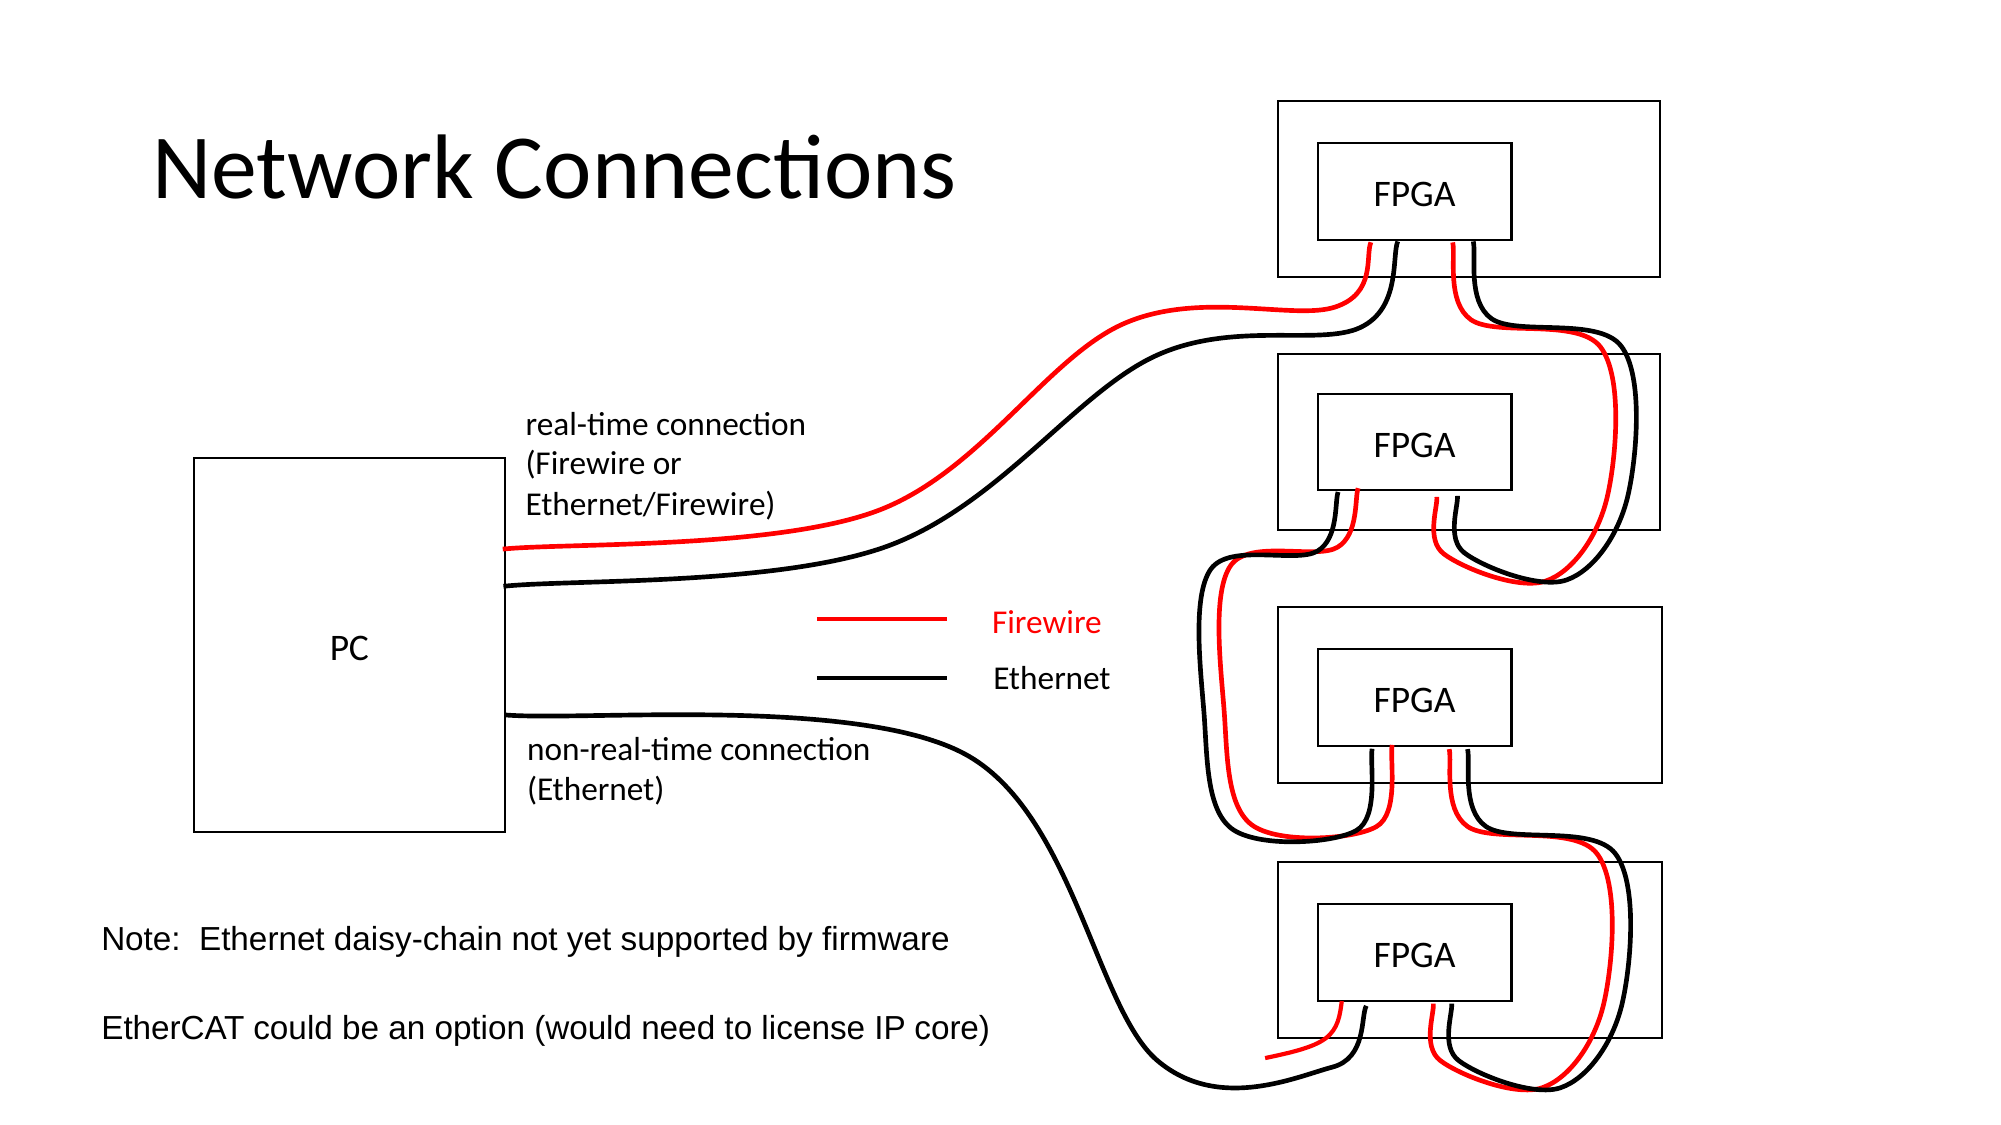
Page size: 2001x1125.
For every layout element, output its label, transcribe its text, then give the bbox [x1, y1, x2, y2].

text_box [1616, 353, 1660, 531]
text_box EtherCAT could be an option (would need to license IP core) [86, 998, 1015, 1054]
text_box [503, 241, 1398, 587]
text_box [1374, 606, 1662, 784]
text_box Firewire [977, 585, 1132, 656]
text_box [1277, 862, 1442, 988]
text_box FPGA [1317, 904, 1439, 1001]
text_box [1430, 749, 1532, 1090]
text_box [824, 734, 1367, 1088]
text_box [1448, 749, 1631, 1090]
text_box [1198, 491, 1373, 842]
text_box FPGA [1317, 393, 1443, 491]
text_box [1433, 242, 1543, 584]
text_box Note: Ethernet daisy-chain not yet supported by firmware [86, 909, 1046, 965]
title Network Connections [137, 59, 1863, 278]
text_box FPGA [1317, 143, 1512, 240]
text_box Ethernet [978, 641, 1133, 712]
text_box [1355, 1001, 1433, 1039]
text_box [1245, 550, 1315, 555]
text_box FPGA [1380, 649, 1512, 746]
text_box [1454, 241, 1637, 583]
text_box real-time connection (Firewire or Ethernet/Firewire) [510, 386, 861, 537]
text_box [1265, 1001, 1342, 1059]
text_box [1345, 488, 1393, 836]
text_box [502, 537, 628, 550]
text_box [1277, 100, 1660, 278]
text_box PC [193, 458, 505, 833]
text_box [1610, 862, 1662, 1039]
text_box [1277, 353, 1445, 531]
text_box non-real-time connection (Ethernet) [512, 712, 910, 823]
text_box [861, 242, 1371, 448]
